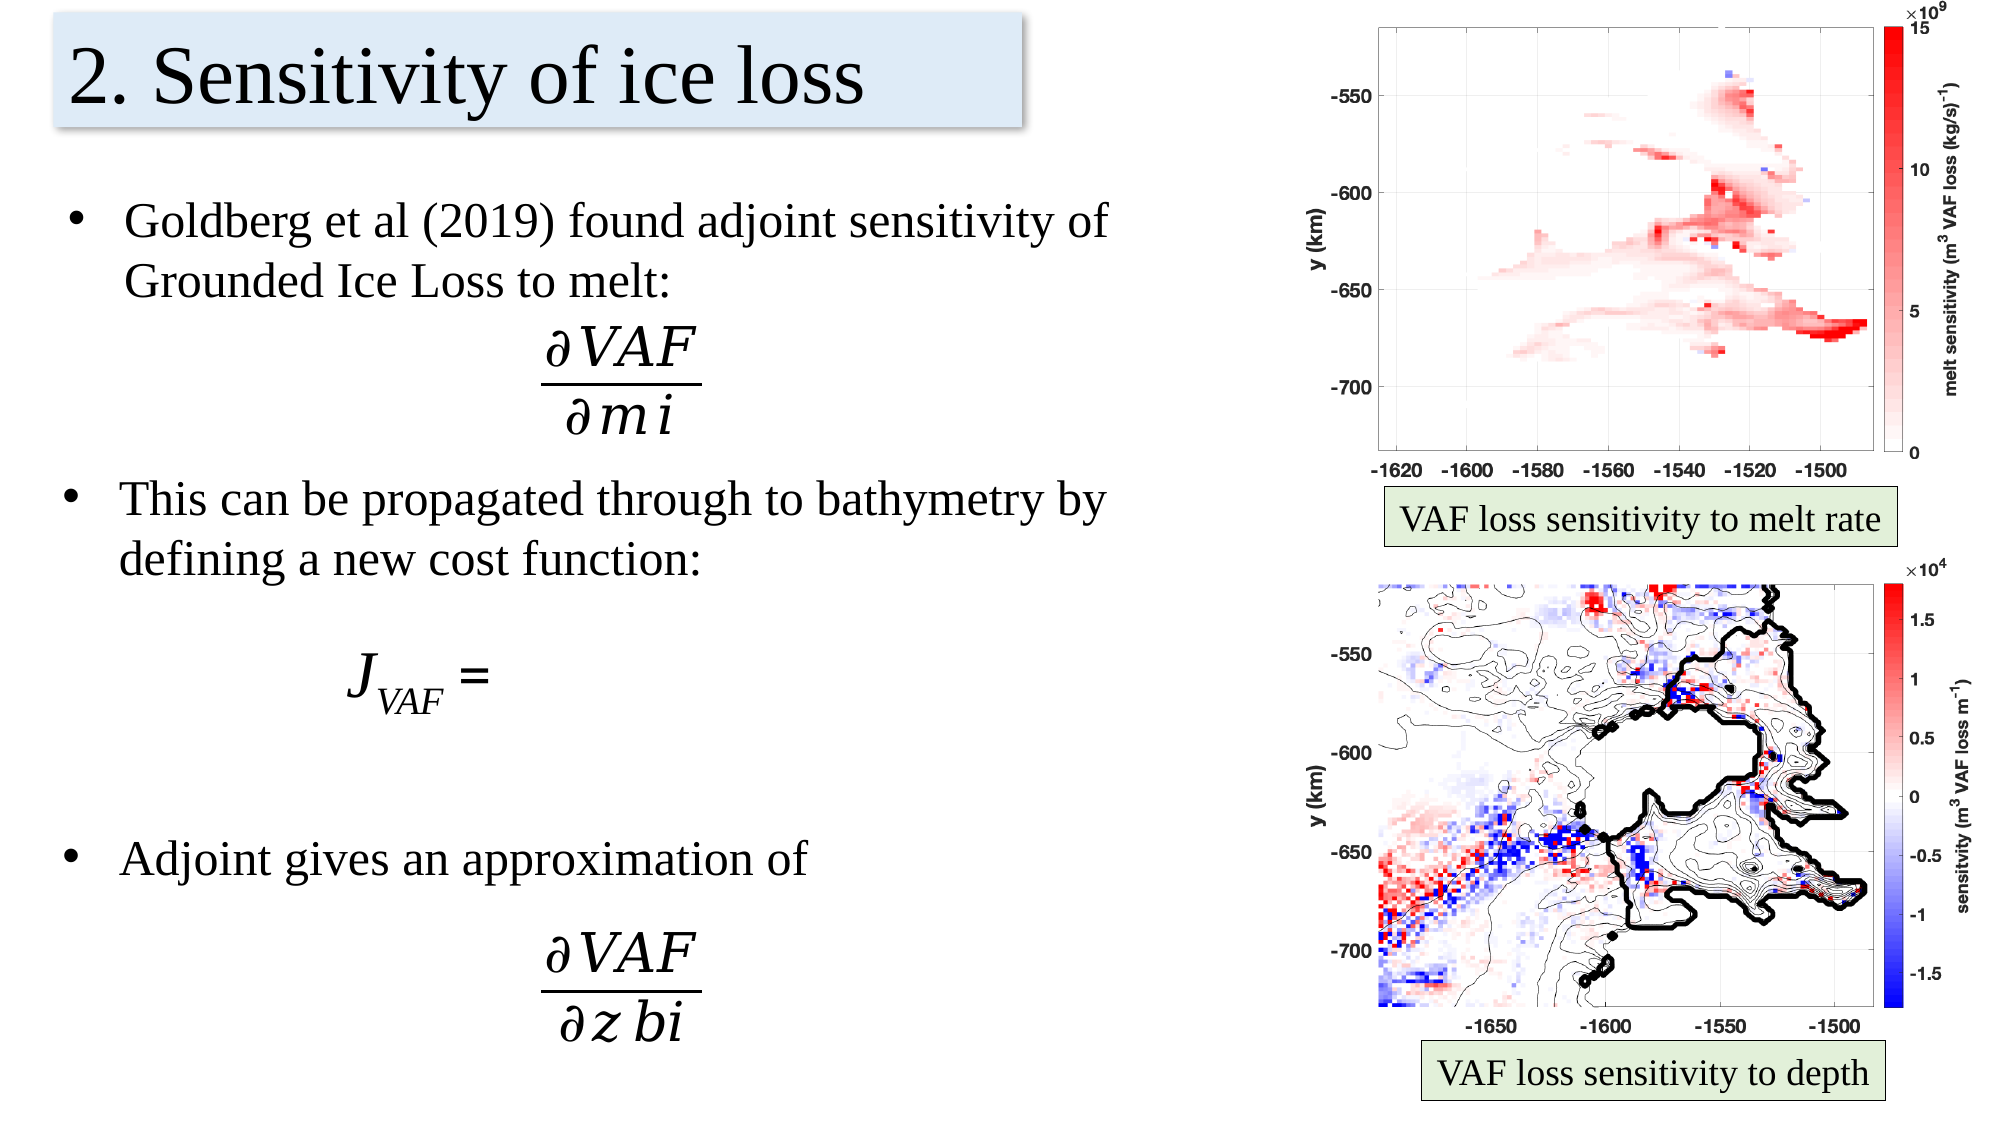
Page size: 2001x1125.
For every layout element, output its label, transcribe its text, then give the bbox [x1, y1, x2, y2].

text_box VAF loss sensitivity to melt rate [1384, 509, 1898, 545]
text_box VAF loss sensitivity to depth [1421, 1065, 1886, 1101]
picture [1295, 545, 1989, 1065]
text_box Goldberg et al (2019) found adjoint sensitivity of Grounded Ice Loss to melt: [53, 179, 1245, 315]
text_box This can be propagated through to bathymetry by defining a new cost function: Adjoint gives an approximation of [47, 457, 1239, 893]
picture [1295, 0, 1989, 509]
text_box 2. Sensitivity of ice loss [53, 12, 1022, 128]
